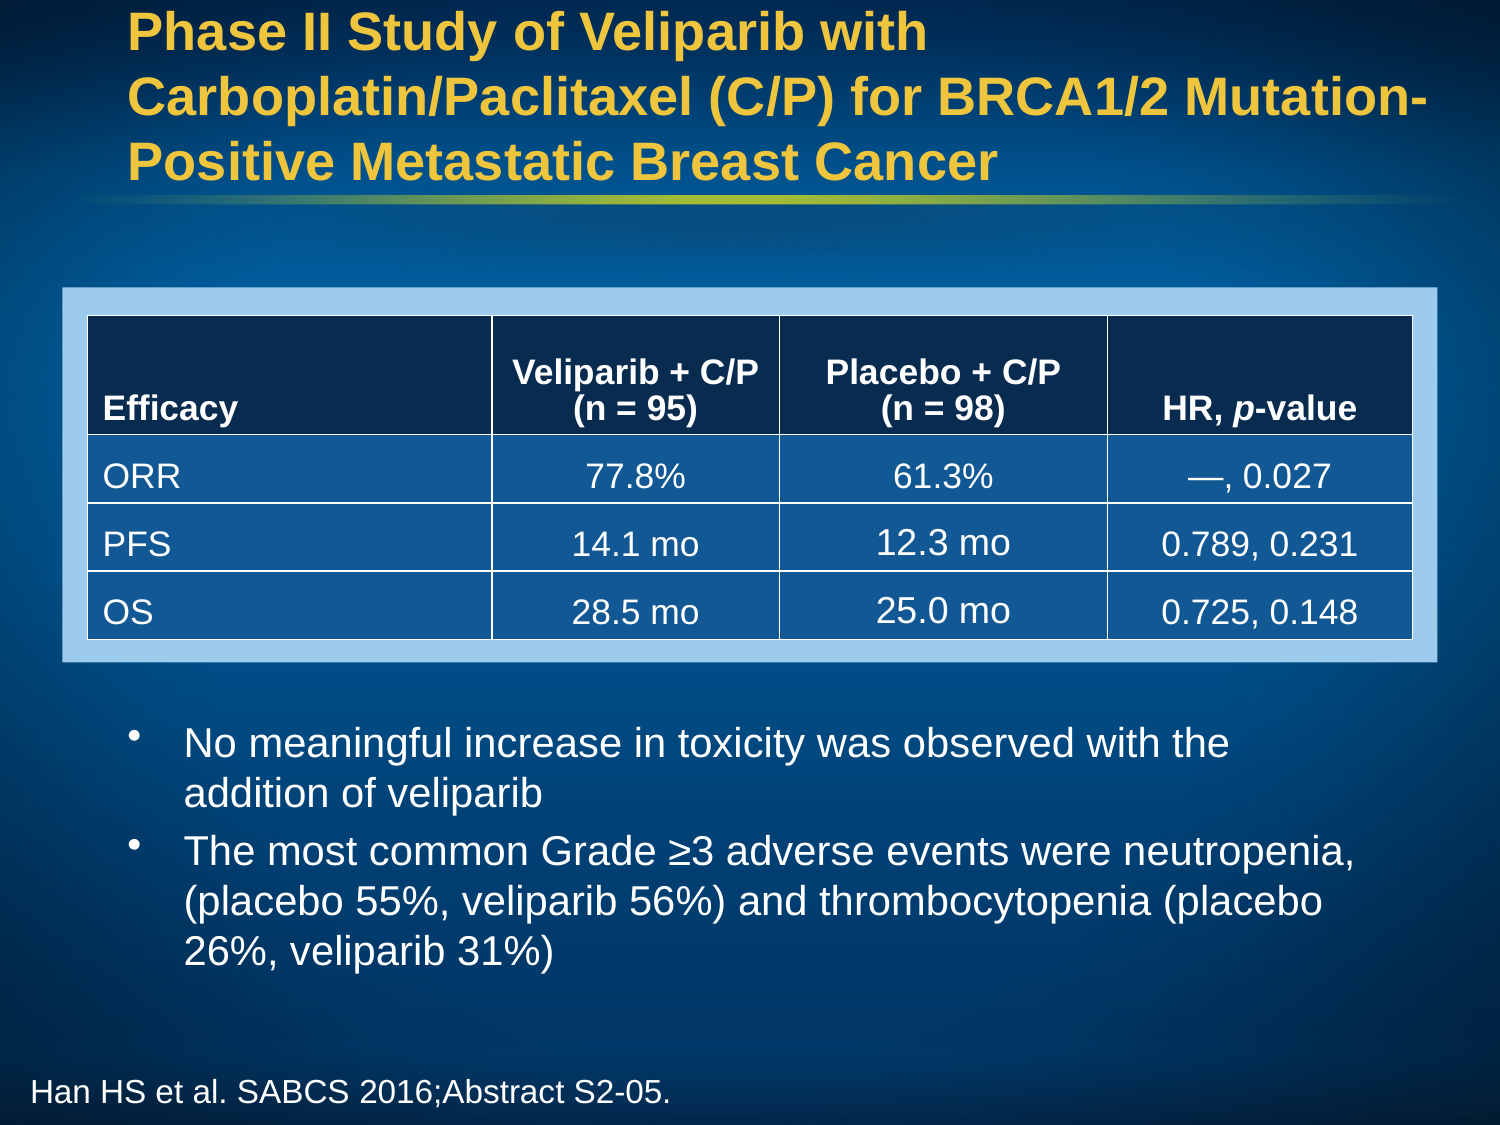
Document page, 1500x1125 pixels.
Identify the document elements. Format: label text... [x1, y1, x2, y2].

table_cell PFS [88, 504, 491, 570]
table_cell 61.3% [780, 435, 1107, 502]
table_header HR, p-value [1108, 316, 1412, 434]
text_box [62, 287, 1438, 663]
table_cell 28.5 mo [493, 572, 779, 639]
title Phase II Study of Veliparib with Carboplatin/Paclitaxel (C/P) for BRCA1/2 Mutation-Positive Metastatic Breast Cancer [112, 0, 1463, 188]
table_cell 12.3 mo [780, 504, 1107, 570]
table_cell OS [88, 572, 491, 639]
table_cell 0.789, 0.231 [1108, 504, 1412, 570]
text_box Han HS et al. SABCS 2016;Abstract S2-05. [0, 1062, 1500, 1125]
text_box No meaningful increase in toxicity was observed with the addition of veliparib The most common Grade ≥3 adverse events were neutropenia, (placebo 55%, veliparib 56%) and thrombocytopenia (placebo 26%, veliparib 31%) [112, 708, 1388, 1060]
picture [0, 0, 1500, 1062]
table_cell 0.725, 0.148 [1108, 572, 1412, 639]
table_header Efficacy [88, 316, 491, 434]
table_cell 14.1 mo [493, 504, 779, 570]
table_header Veliparib + C/P (n = 95) [493, 316, 779, 434]
table_cell 77.8% [493, 435, 779, 502]
table_cell ORR [88, 435, 491, 502]
table_cell 25.0 mo [780, 572, 1107, 639]
table_header Placebo + C/P (n = 98) [780, 316, 1107, 434]
table_cell —, 0.027 [1108, 435, 1412, 502]
